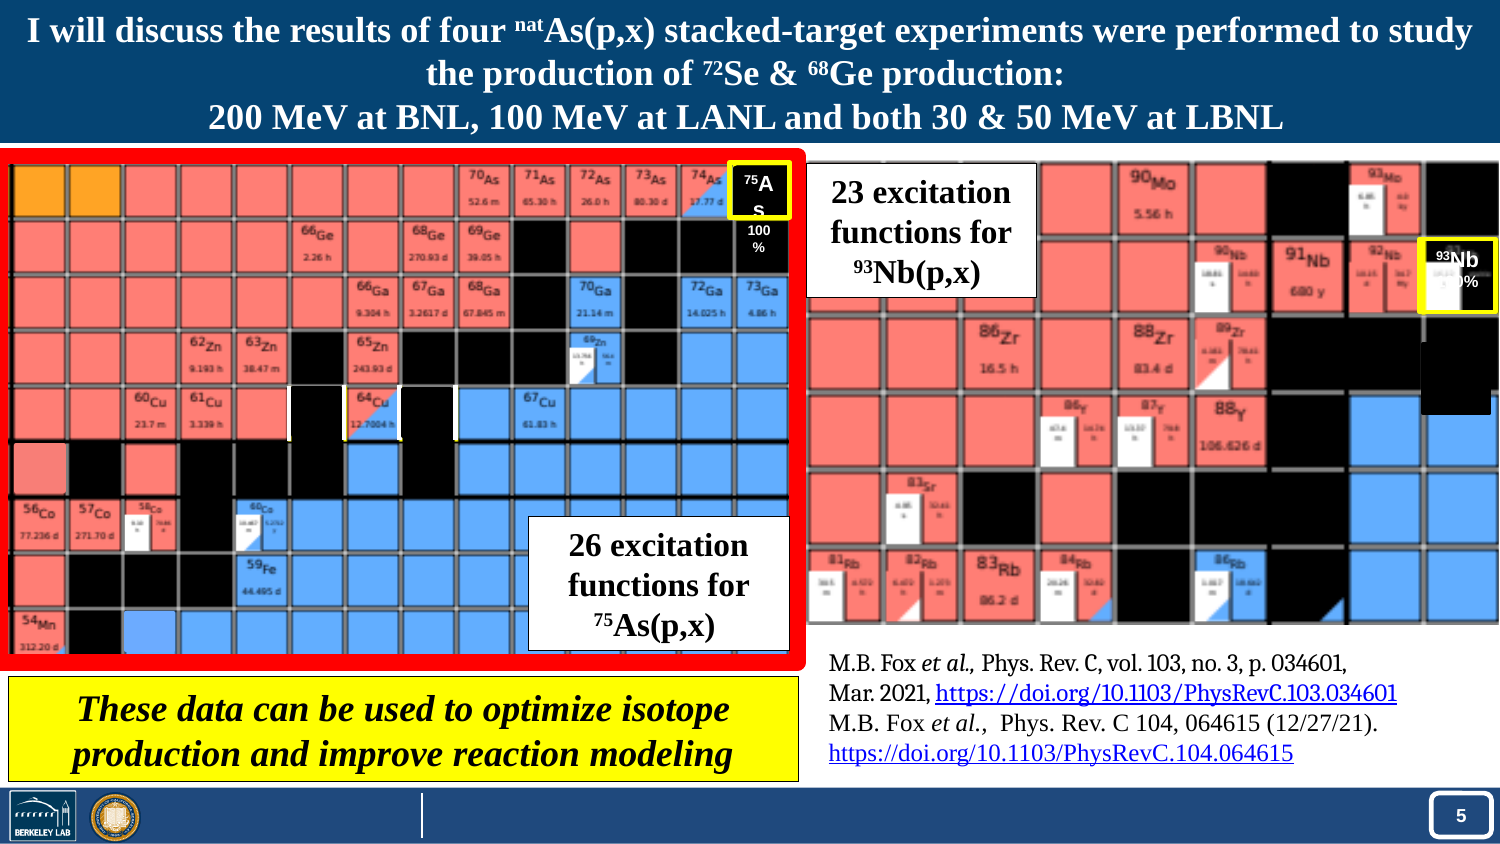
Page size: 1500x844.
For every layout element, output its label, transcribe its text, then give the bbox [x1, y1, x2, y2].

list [800, 158, 1500, 625]
picture [89, 792, 141, 843]
picture [6, 787, 79, 844]
text_box These data can be used to optimize isotope production and improve reaction modeling [8, 676, 799, 782]
picture [7, 163, 790, 655]
text_box I will discuss the results of four natAs(p,x) stacked-target experiments were performed to study the production of 72Se & 68Ge production: 200 MeV at BNL, 100 MeV at LANL and both 30 & 50 MeV at LBNL [0, 0, 1500, 143]
text_box M.B. Fox et al., Phys. Rev. C, vol. 103, no. 3, p. 034601, Mar. 2021, https://doi.org/10.1103/PhysRevC.103.034601 M.B. Fox et al., Phys. Rev. C 104, 064615 (12/27/21). https://doi.org/10.1103/PhysRevC.104.064615 [813, 638, 1500, 774]
